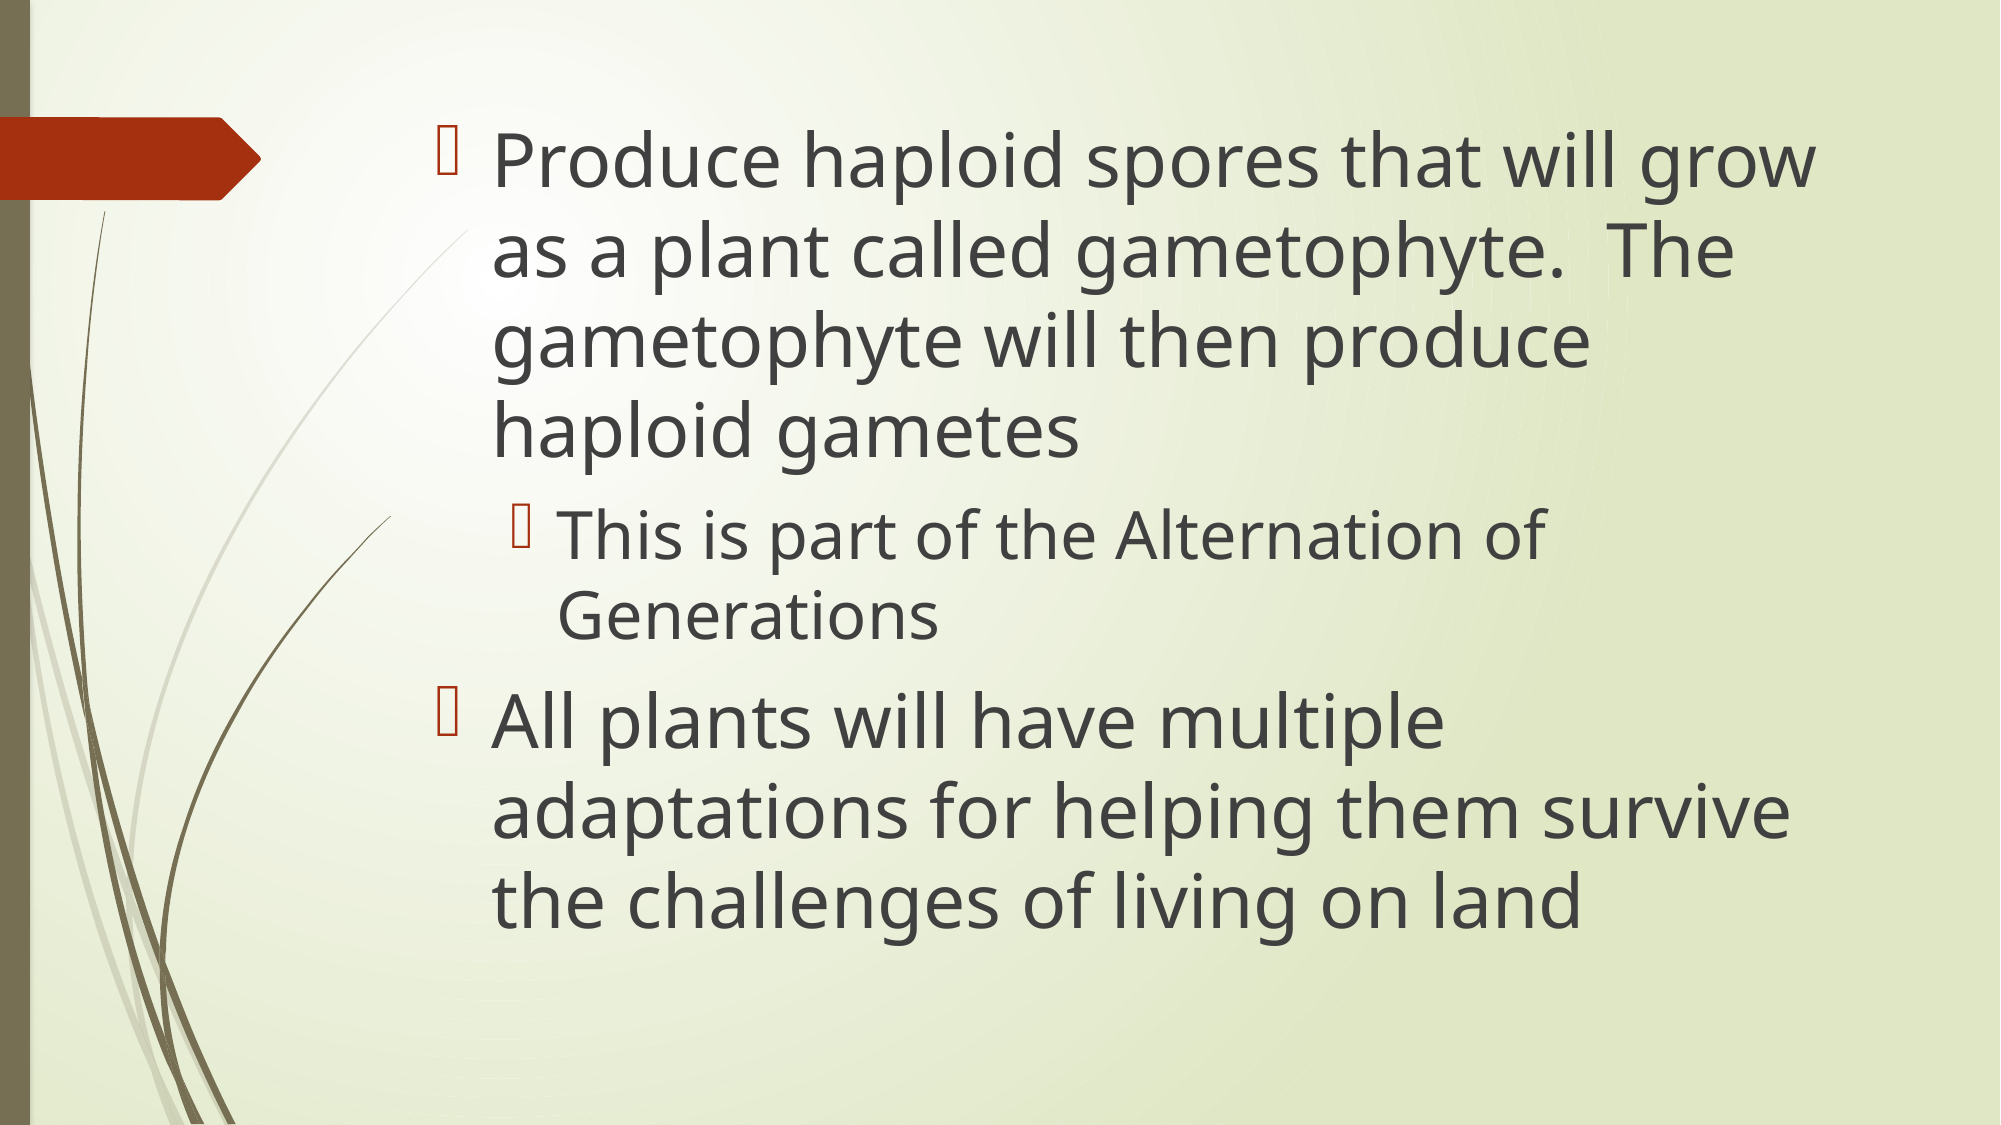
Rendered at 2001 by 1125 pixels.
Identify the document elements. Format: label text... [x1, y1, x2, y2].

list Produce haploid spores that will grow as a plant called gametophyte. The gametophyte will then produce haploid gametes This is part of the Alternation of Generations All plants will have multiple adaptations for helping them survive the challenges of living on land [420, 104, 1883, 725]
